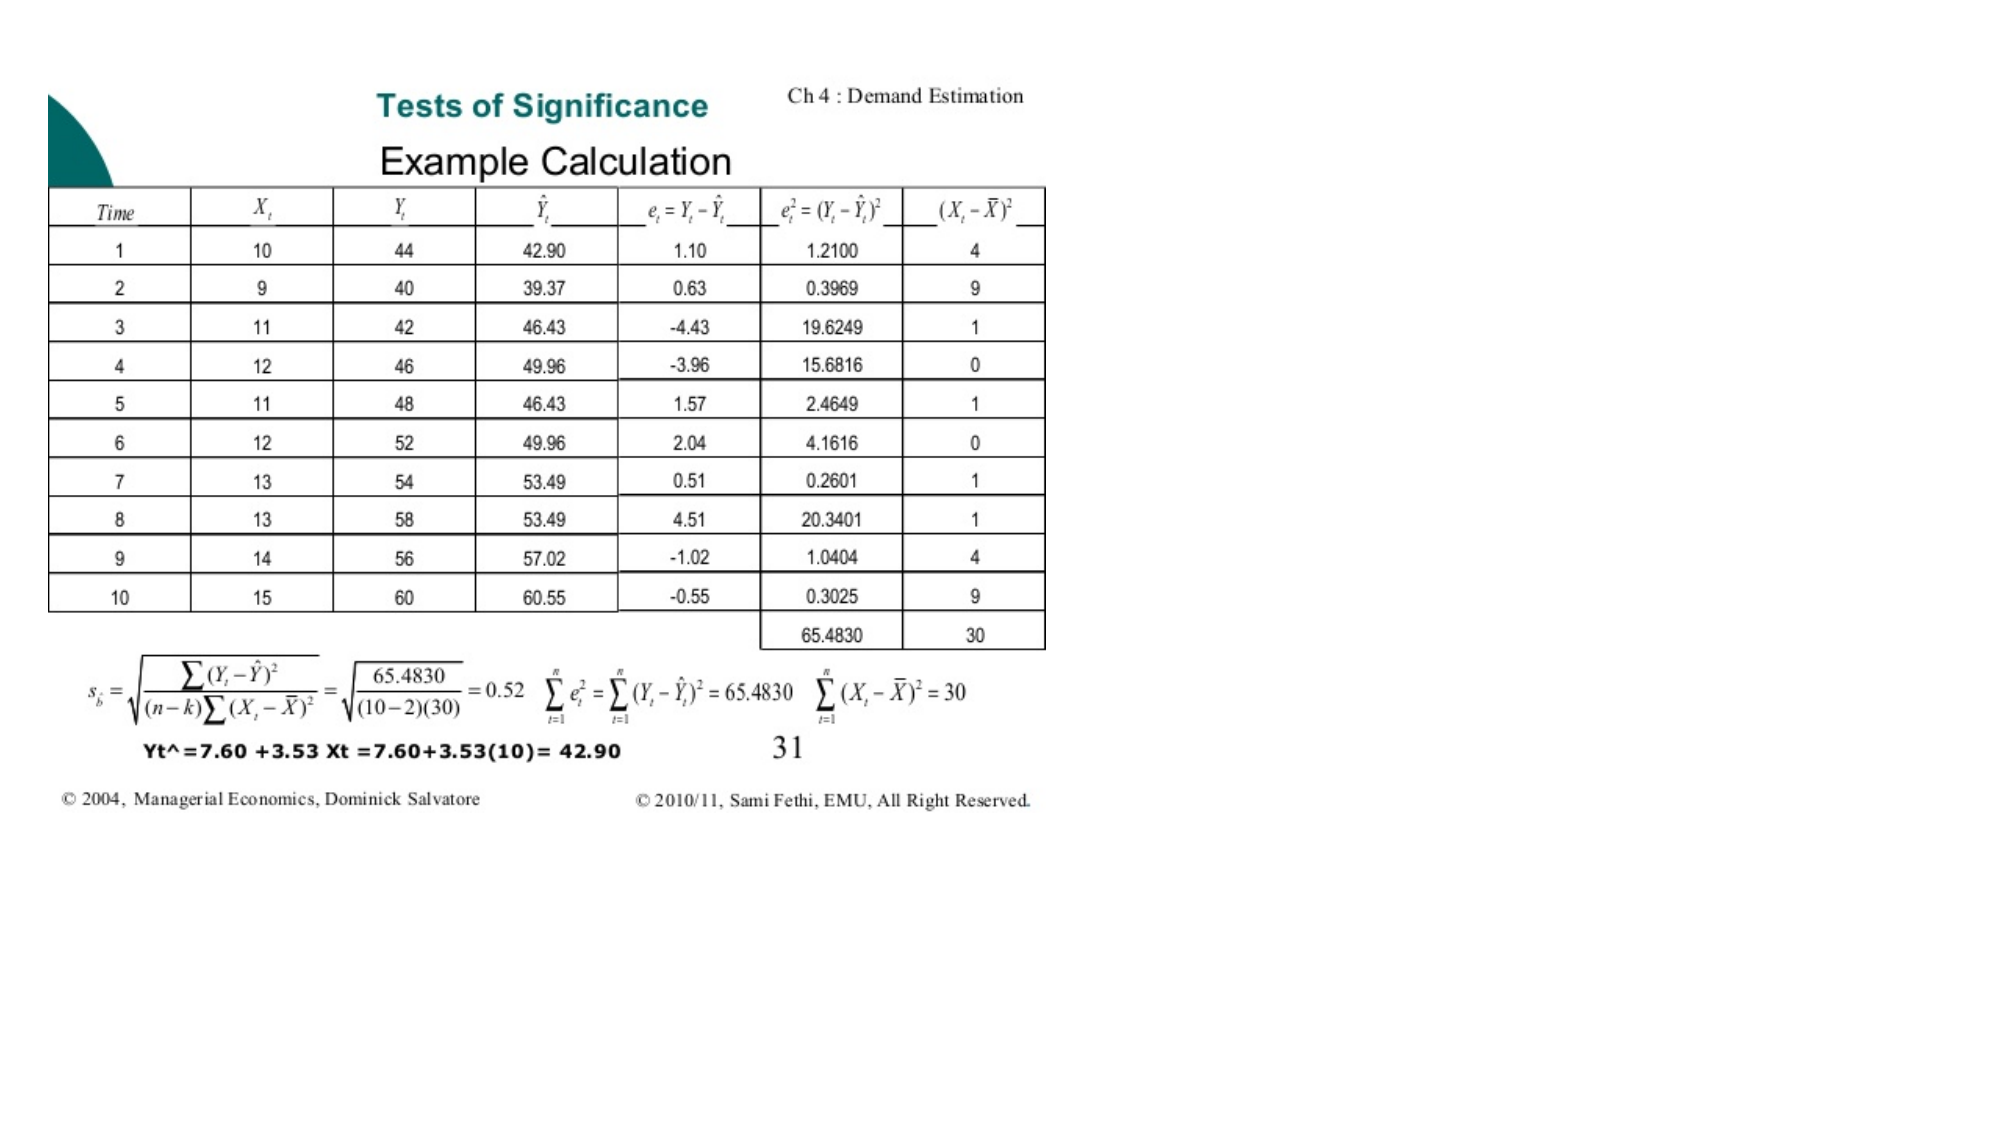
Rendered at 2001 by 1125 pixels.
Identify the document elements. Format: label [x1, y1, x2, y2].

picture [48, 64, 1046, 813]
